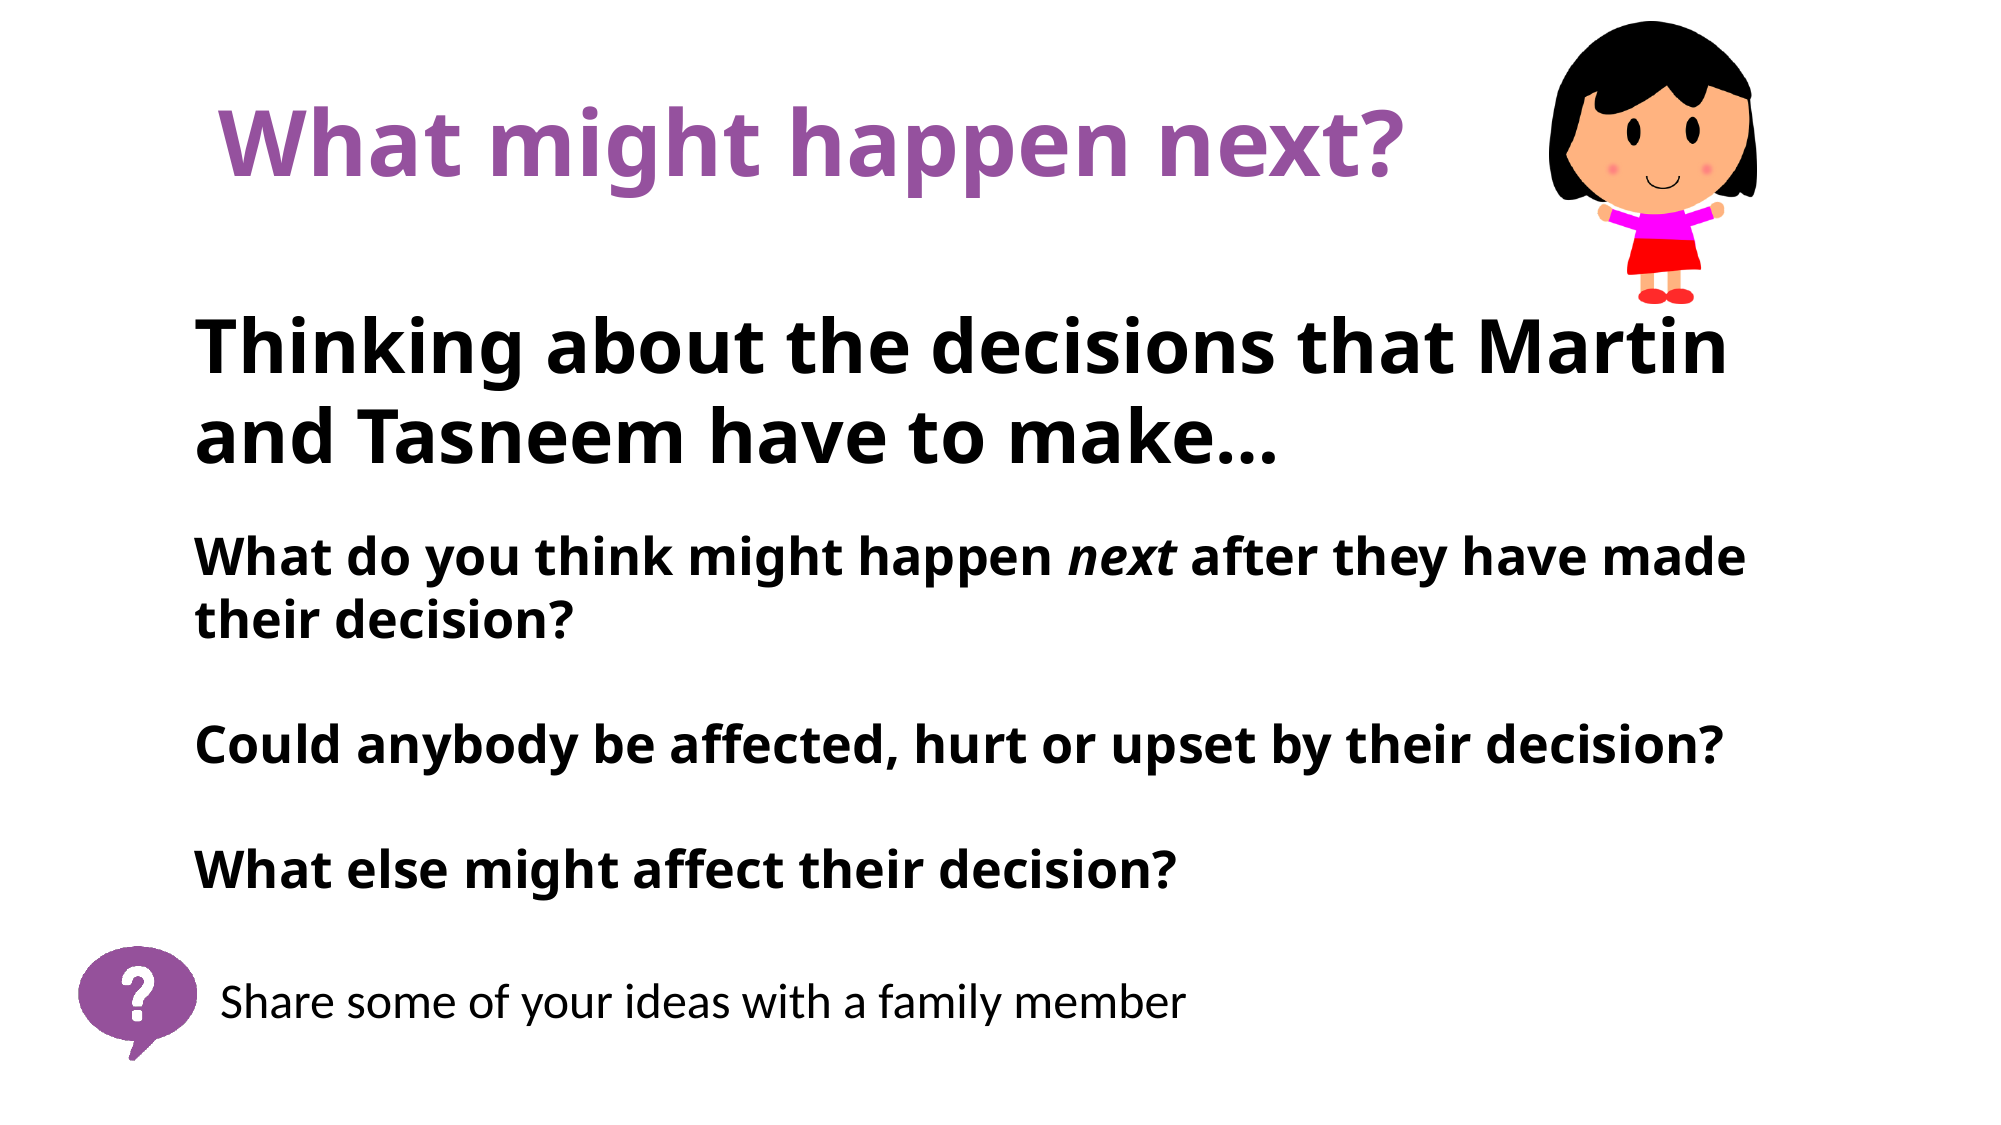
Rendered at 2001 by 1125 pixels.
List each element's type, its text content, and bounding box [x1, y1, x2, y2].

text_box Share some of your ideas with a family member [227, 961, 1421, 1037]
picture [48, 910, 227, 1089]
text_box [65, 281, 1549, 485]
text_box Thinking about the decisions that Martin and Tasneem have to make… What do you think might happen next after they have made their decision? Could anybody be affected, hurt or upset by their decision? What else might affect their decision? [180, 291, 1878, 907]
picture [1549, 21, 1757, 304]
title What might happen next? [83, 45, 1541, 249]
